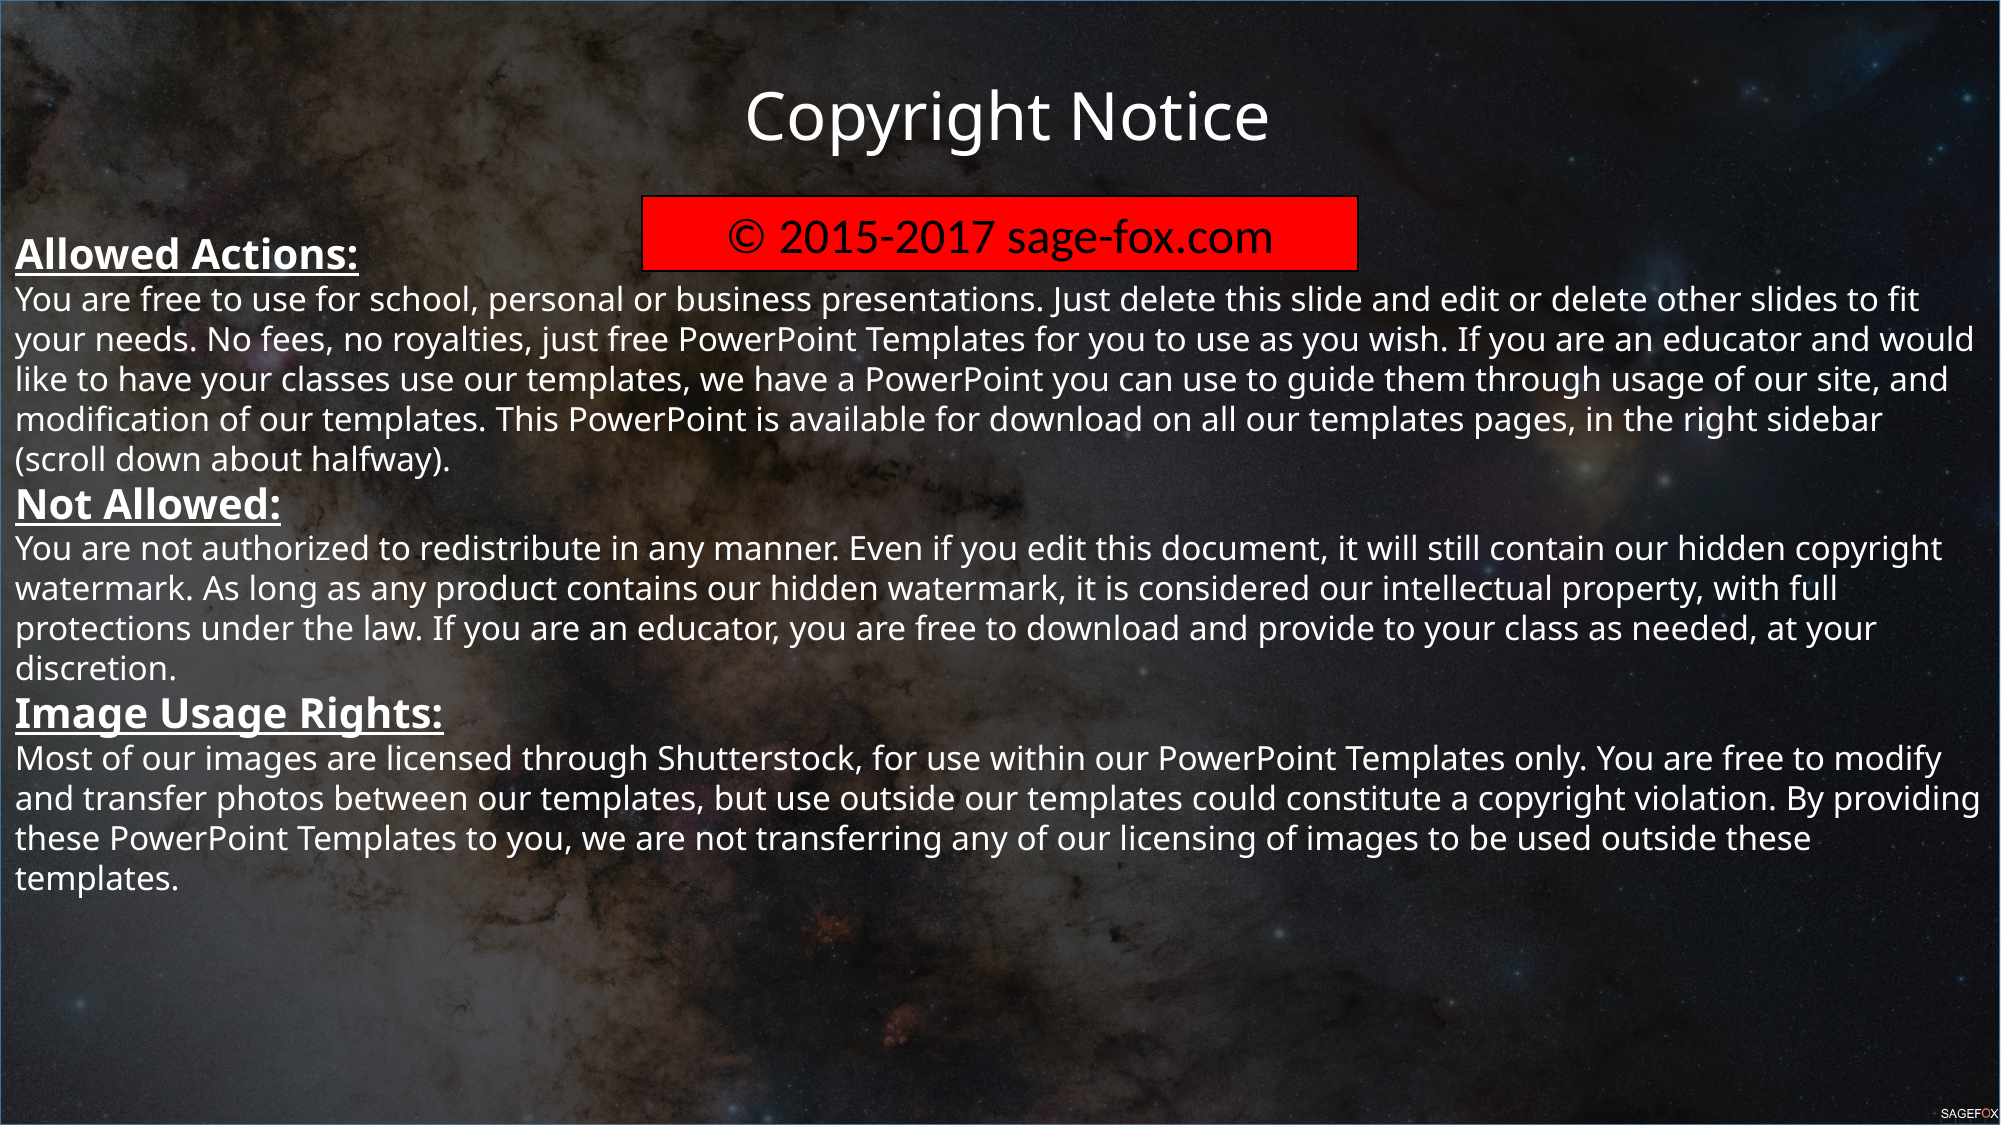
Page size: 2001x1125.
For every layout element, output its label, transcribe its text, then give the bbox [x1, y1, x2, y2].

title Copyright Notice [493, 60, 1524, 178]
text_box Allowed Actions: You are free to use for school, personal or business presentations. Just delete this slide and edit or delete other slides to fit your needs. No fees, no royalties, just free PowerPoint Templates for you to use as you wish. If you are an educator and would like to have your classes use our templates, we have a PowerPoint you can use to guide them through usage of our site, and modification of our templates. This PowerPoint is available for download on all our templates pages, in the right sidebar (scroll down about halfway). Not Allowed: You are not authorized to redistribute in any manner. Even if you edit this document, it will still contain our hidden copyright watermark. As long as any product contains our hidden watermark, it is considered our intellectual property, with full protections under the law. If you are an educator, you are free to download and provide to your class as needed, at your discretion. Image Usage Rights: Most of our images are licensed through Shutterstock, for use within our PowerPoint Templates only. You are free to modify and transfer photos between our templates, but use outside our templates could constitute a copyright violation. By providing these PowerPoint Templates to you, we are not transferring any of our licensing of images to be used outside these templates. [0, 0, 2000, 1125]
text_box © 2015-2017 sage-fox.com [641, 196, 1358, 272]
